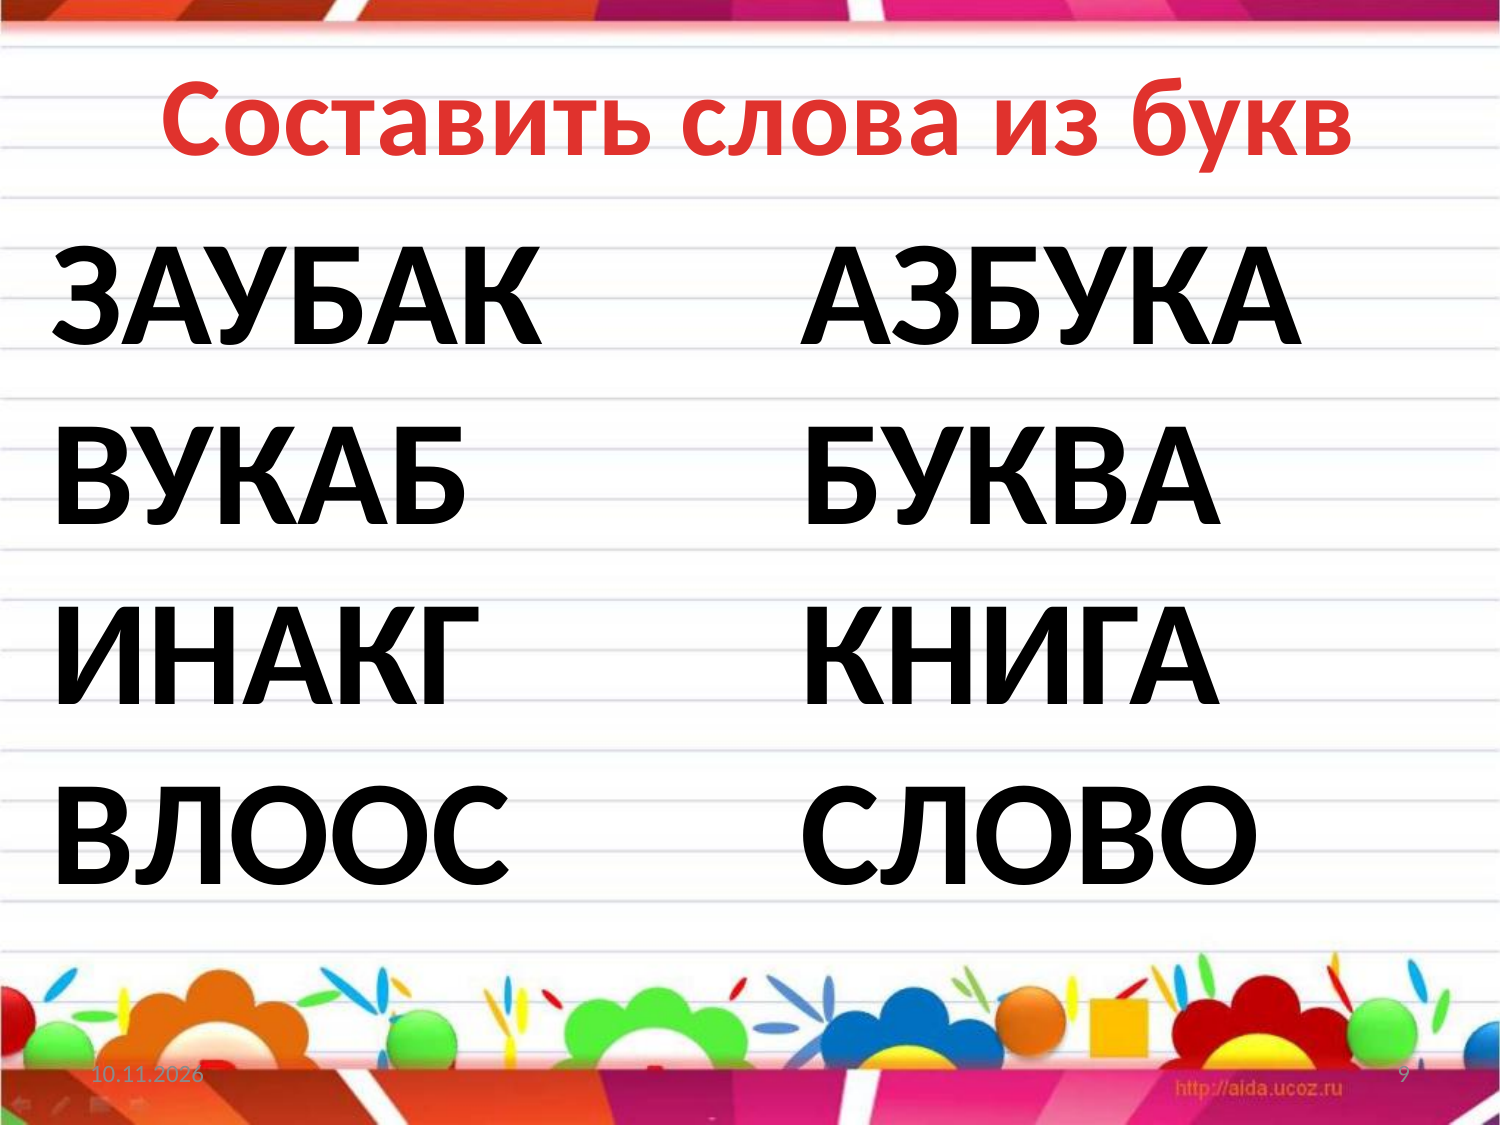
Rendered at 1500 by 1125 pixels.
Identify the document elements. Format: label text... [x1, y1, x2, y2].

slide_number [75, 1042, 425, 1103]
text_box ЗАУБАК ВУКАБ ИНАКГ ВЛООС [35, 187, 598, 923]
picture [0, 0, 1500, 1125]
text_box АЗБУКА БУКВА КНИГА СЛОВО [785, 187, 1348, 923]
text_box Составить слова из букв [146, 35, 1373, 186]
slide_number 9 [1074, 1042, 1425, 1103]
